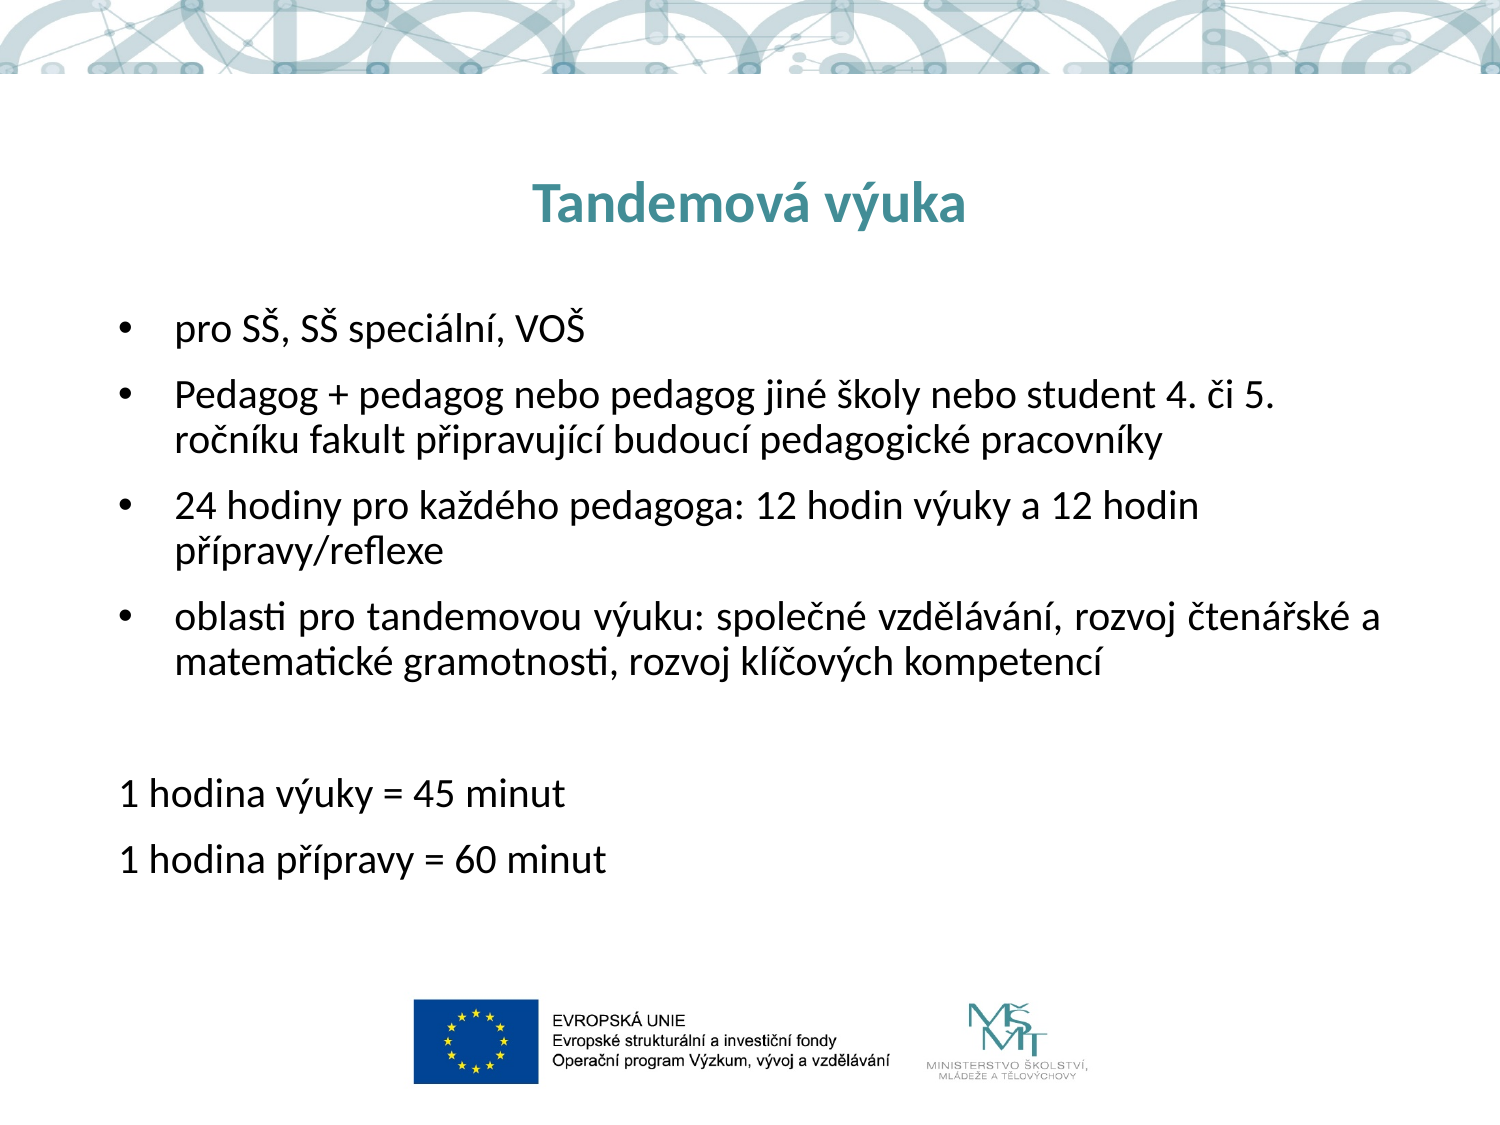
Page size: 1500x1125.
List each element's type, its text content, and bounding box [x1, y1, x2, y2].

picture [371, 957, 1129, 1125]
picture [0, 0, 1500, 74]
title Tandemová výuka [103, 129, 1397, 278]
list pro SŠ, SŠ speciální, VOŠ Pedagog + pedagog nebo pedagog jiné školy nebo student 4. či 5. ročníku fakult připravující budoucí pedagogické pracovníky 24 hodiny pro každého pedagoga: 12 hodin výuky a 12 hodin přípravy/reflexe oblasti pro tandemovou výuku: společné vzdělávání, rozvoj čtenářské a matematické gramotnosti, rozvoj klíčových kompetencí 1 hodina výuky = 45 minut 1 hodina přípravy = 60 minut [103, 299, 1397, 957]
